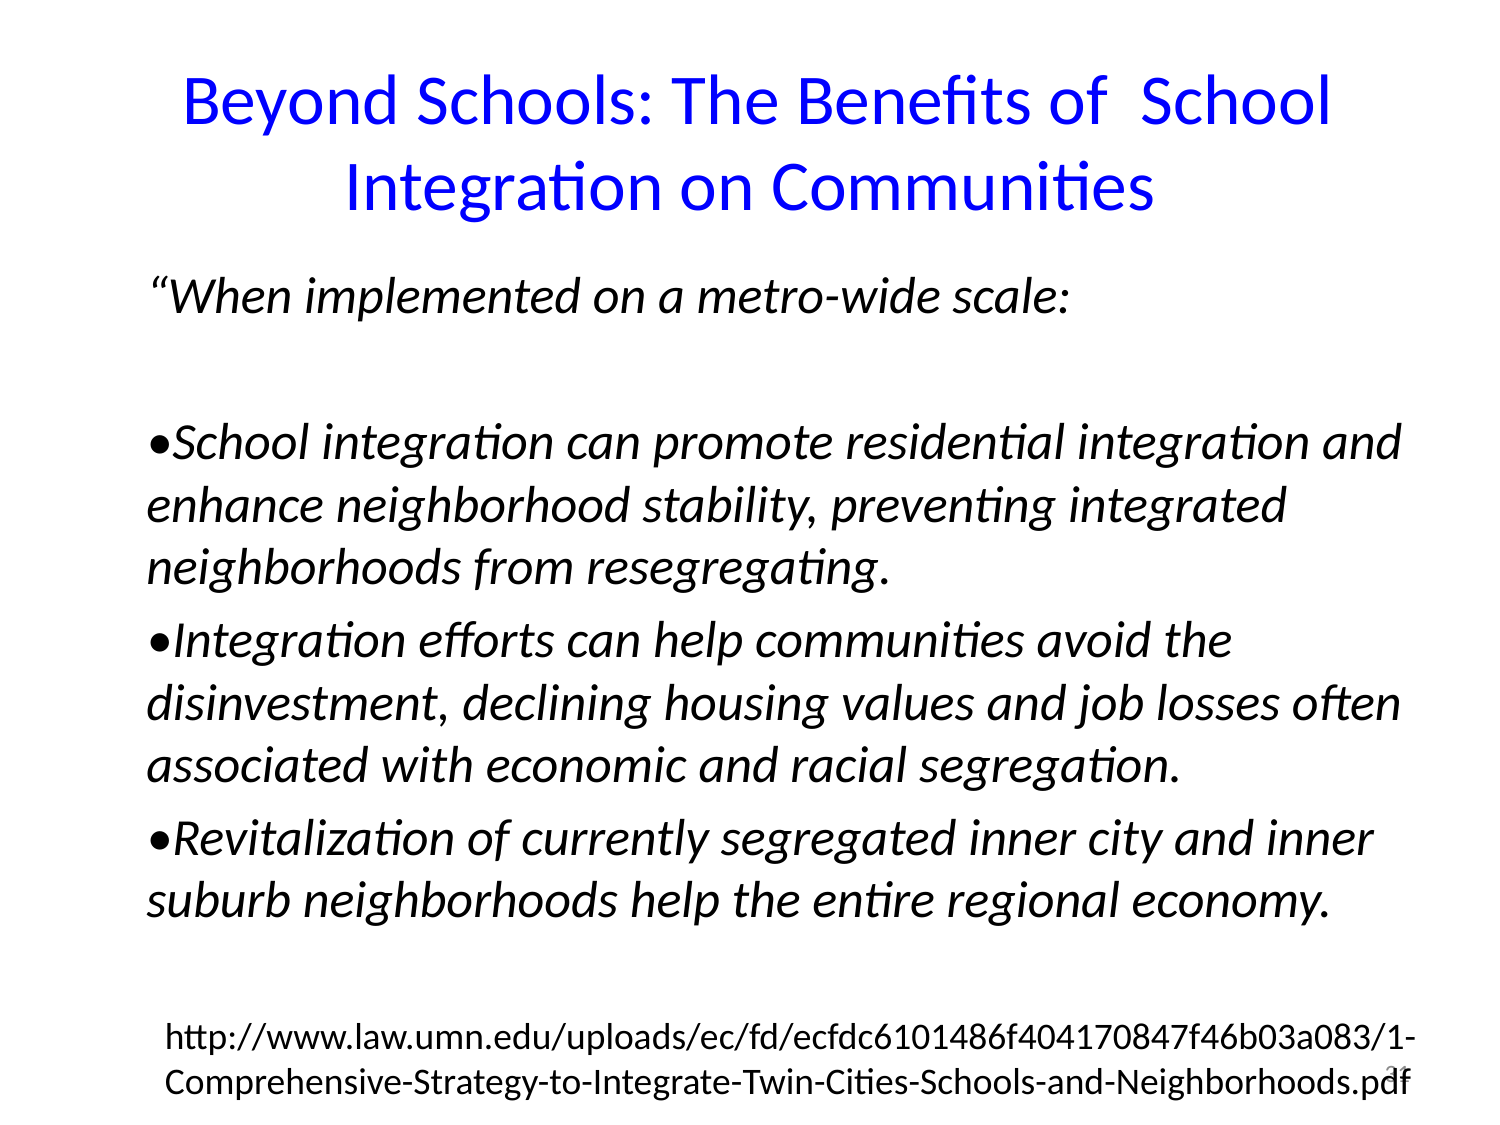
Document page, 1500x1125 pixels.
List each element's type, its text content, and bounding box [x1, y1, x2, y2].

title Beyond Schools: The Benefits of School Integration on Communities [75, 45, 1425, 181]
list “When implemented on a metro-wide scale: •School integration can promote residential integration and enhance neighborhood stability, preventing integrated neighborhoods from resegregating. •Integration efforts can help communities avoid the disinvestment, declining housing values and job losses often associated with economic and racial segregation. •Revitalization of currently segregated inner city and inner suburb neighborhoods help the entire regional economy. [75, 181, 1425, 924]
slide_number 31 [1074, 1042, 1425, 1103]
text_box http://www.law.umn.edu/uploads/ec/fd/ecfdc6101486f404170847f46b03a083/1-Comprehensive-Strategy-to-Integrate-Twin-Cities-Schools-and-Neighborhoods.pdf [149, 1004, 1500, 1110]
